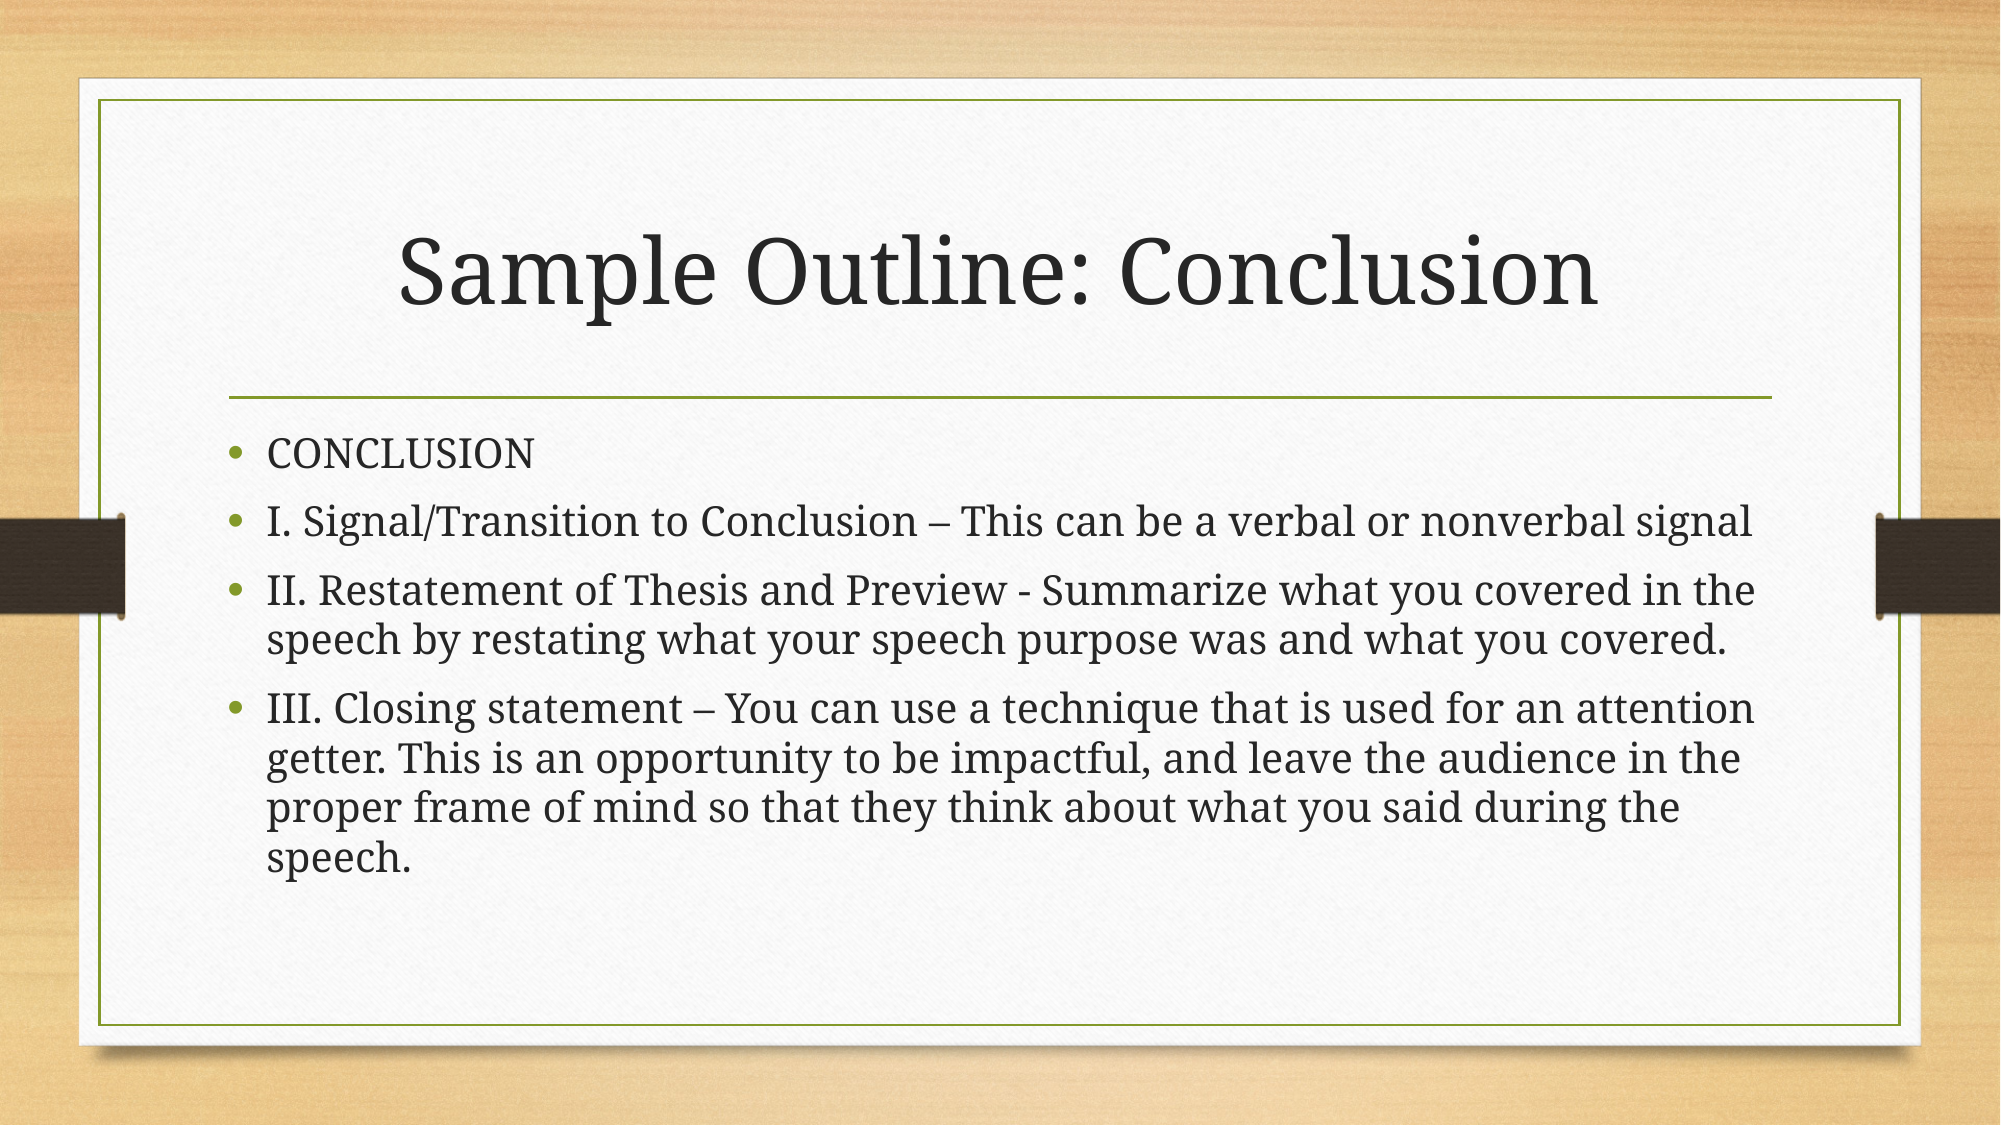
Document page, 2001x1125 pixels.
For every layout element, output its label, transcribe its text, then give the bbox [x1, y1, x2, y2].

title Sample Outline: Conclusion [212, 161, 1788, 375]
list CONCLUSION I. Signal/Transition to Conclusion – This can be a verbal or nonverbal signal II. Restatement of Thesis and Preview - Summarize what you covered in the speech by restating what your speech purpose was and what you covered. III. Closing statement – You can use a technique that is used for an attention getter. This is an opportunity to be impactful, and leave the audience in the proper frame of mind so that they think about what you said during the speech. [212, 419, 1788, 964]
picture [0, 0, 2001, 1125]
